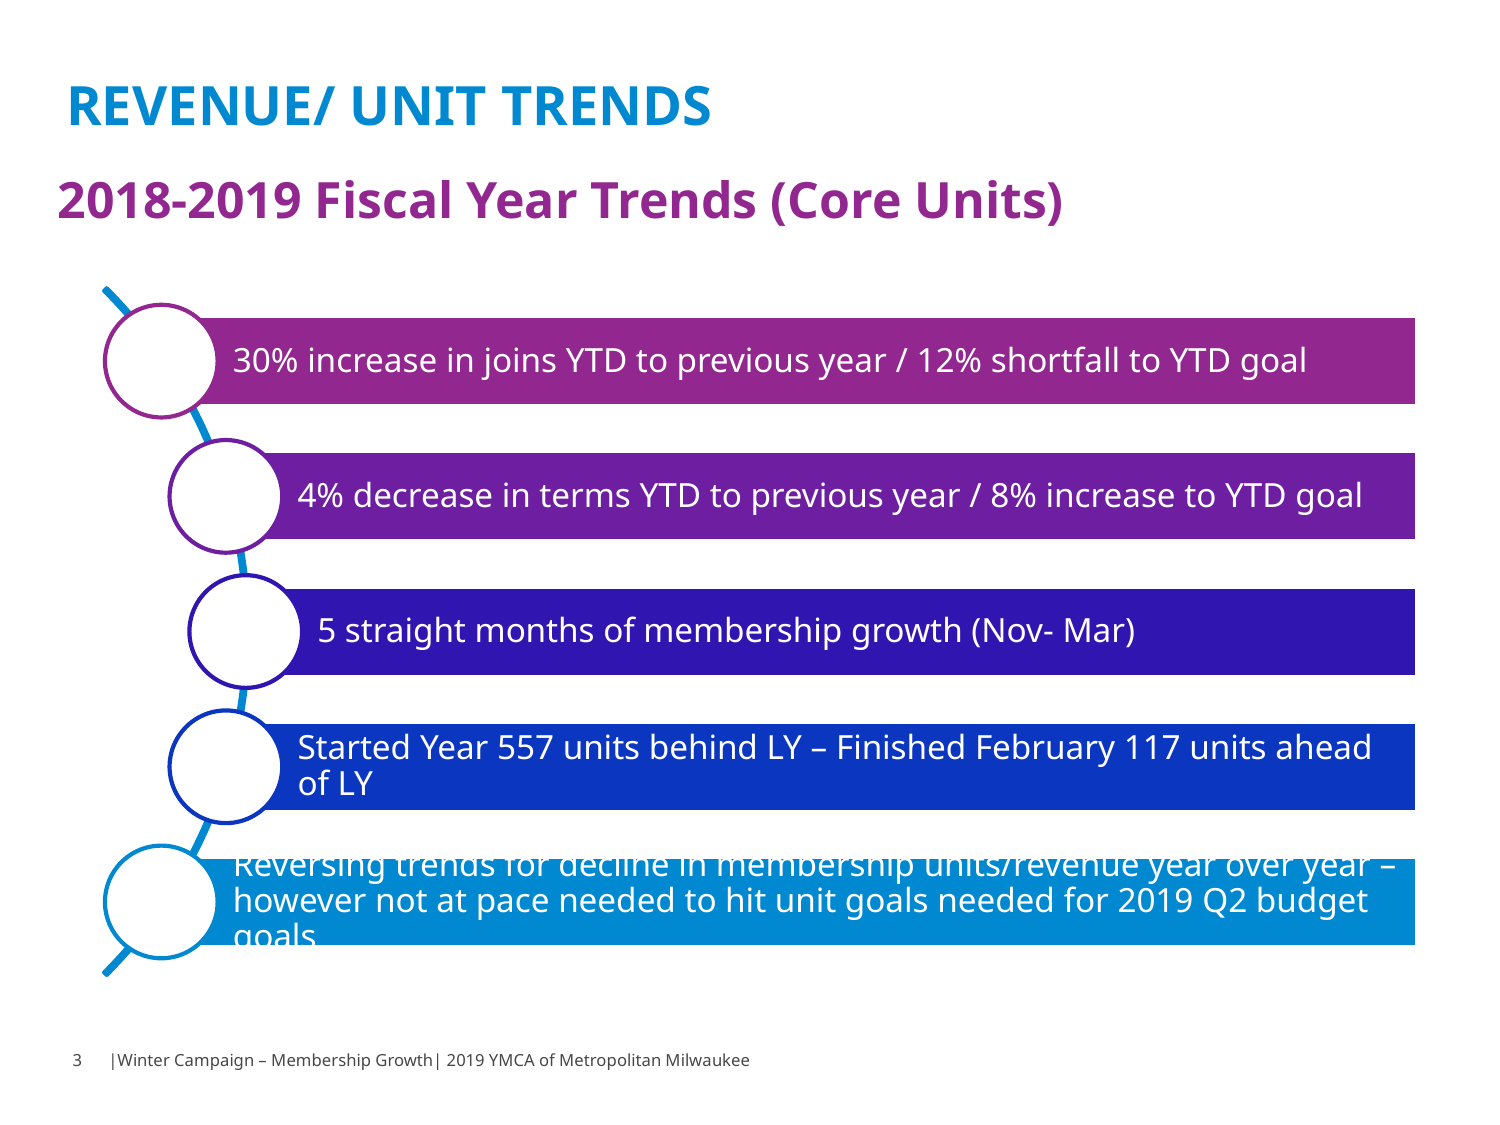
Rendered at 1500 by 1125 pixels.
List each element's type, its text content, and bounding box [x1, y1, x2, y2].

title Revenue/ Unit Trends [51, 63, 1426, 203]
footer |Winter Campaign – Membership Growth| 2019 YMCA of Metropolitan Milwaukee [92, 1042, 1426, 1091]
text_box 2018-2019 Fiscal Year Trends (Core Units) [42, 161, 1341, 356]
slide_number 3 [57, 1042, 125, 1079]
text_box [92, 270, 1428, 993]
